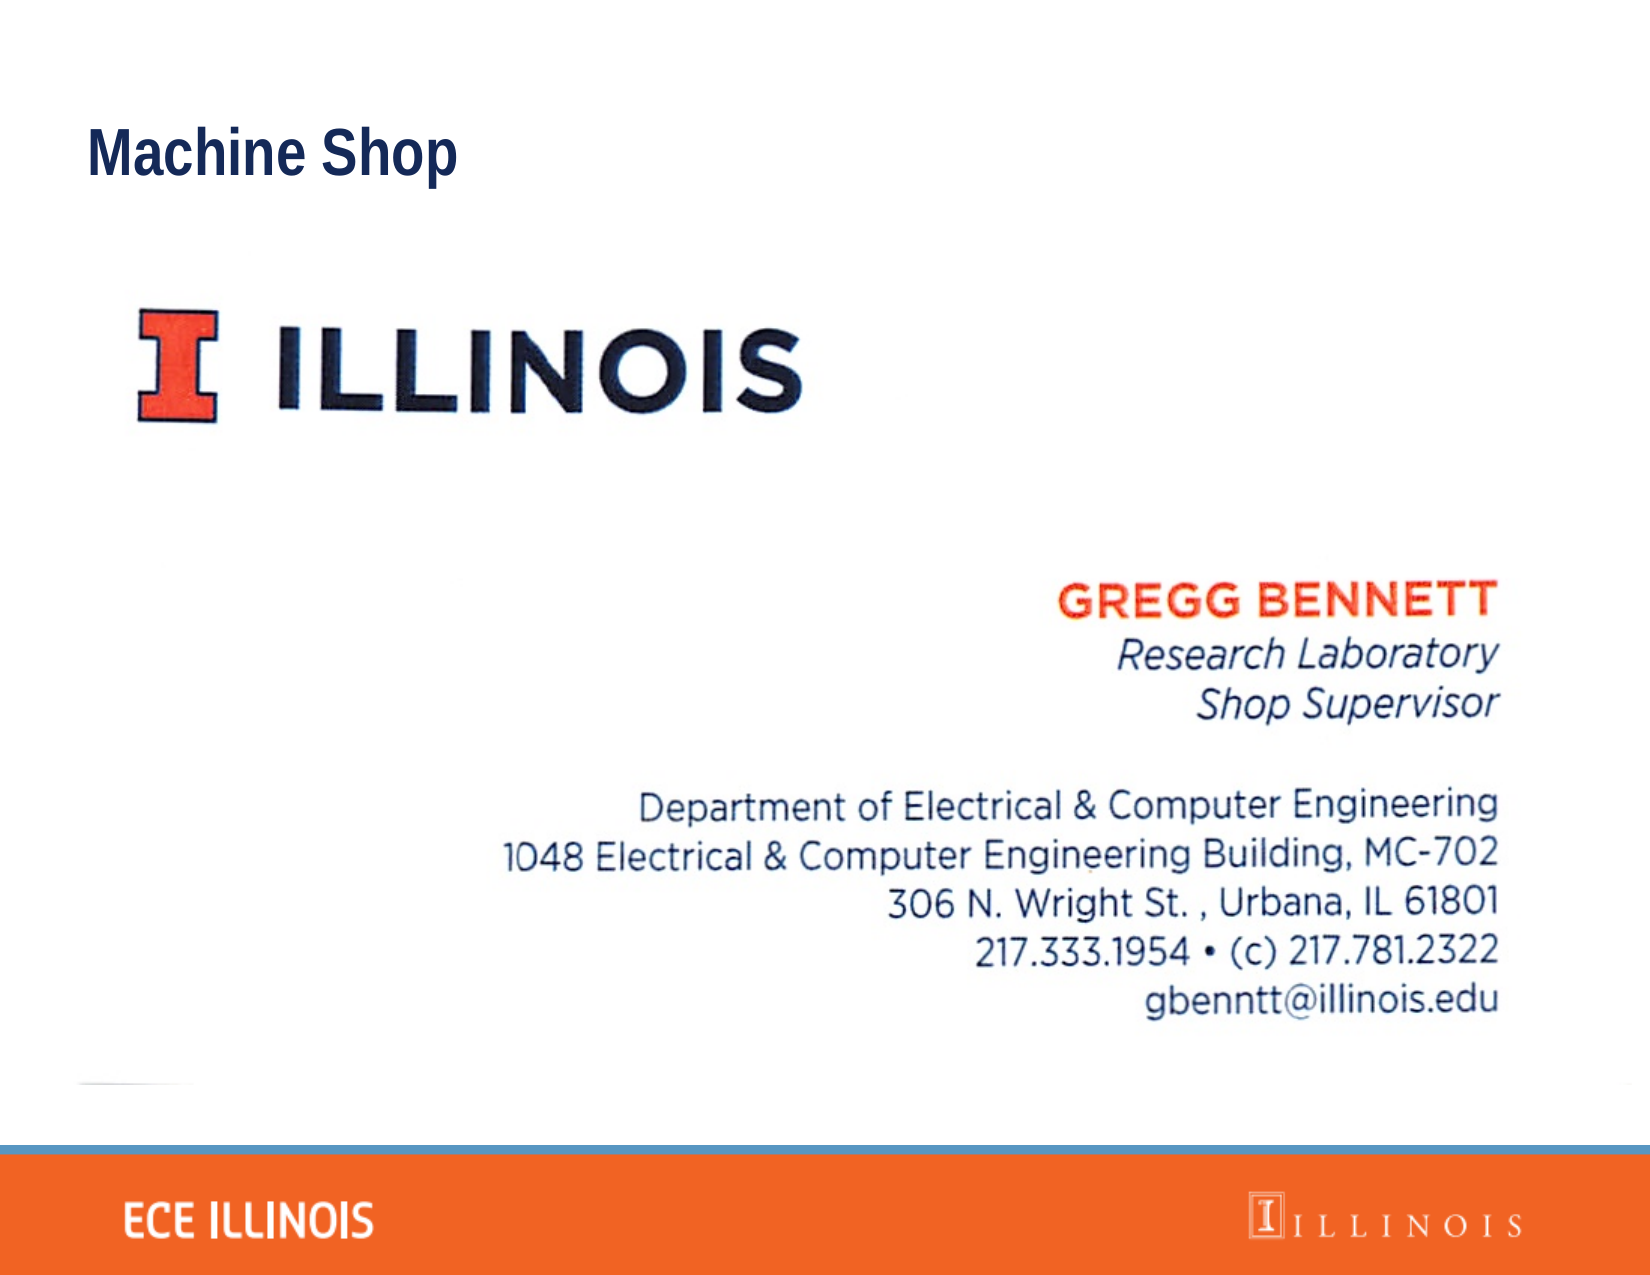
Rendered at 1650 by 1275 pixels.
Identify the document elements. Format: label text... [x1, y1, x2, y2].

picture [54, 195, 1632, 1085]
list Machine Shop [72, 101, 840, 193]
